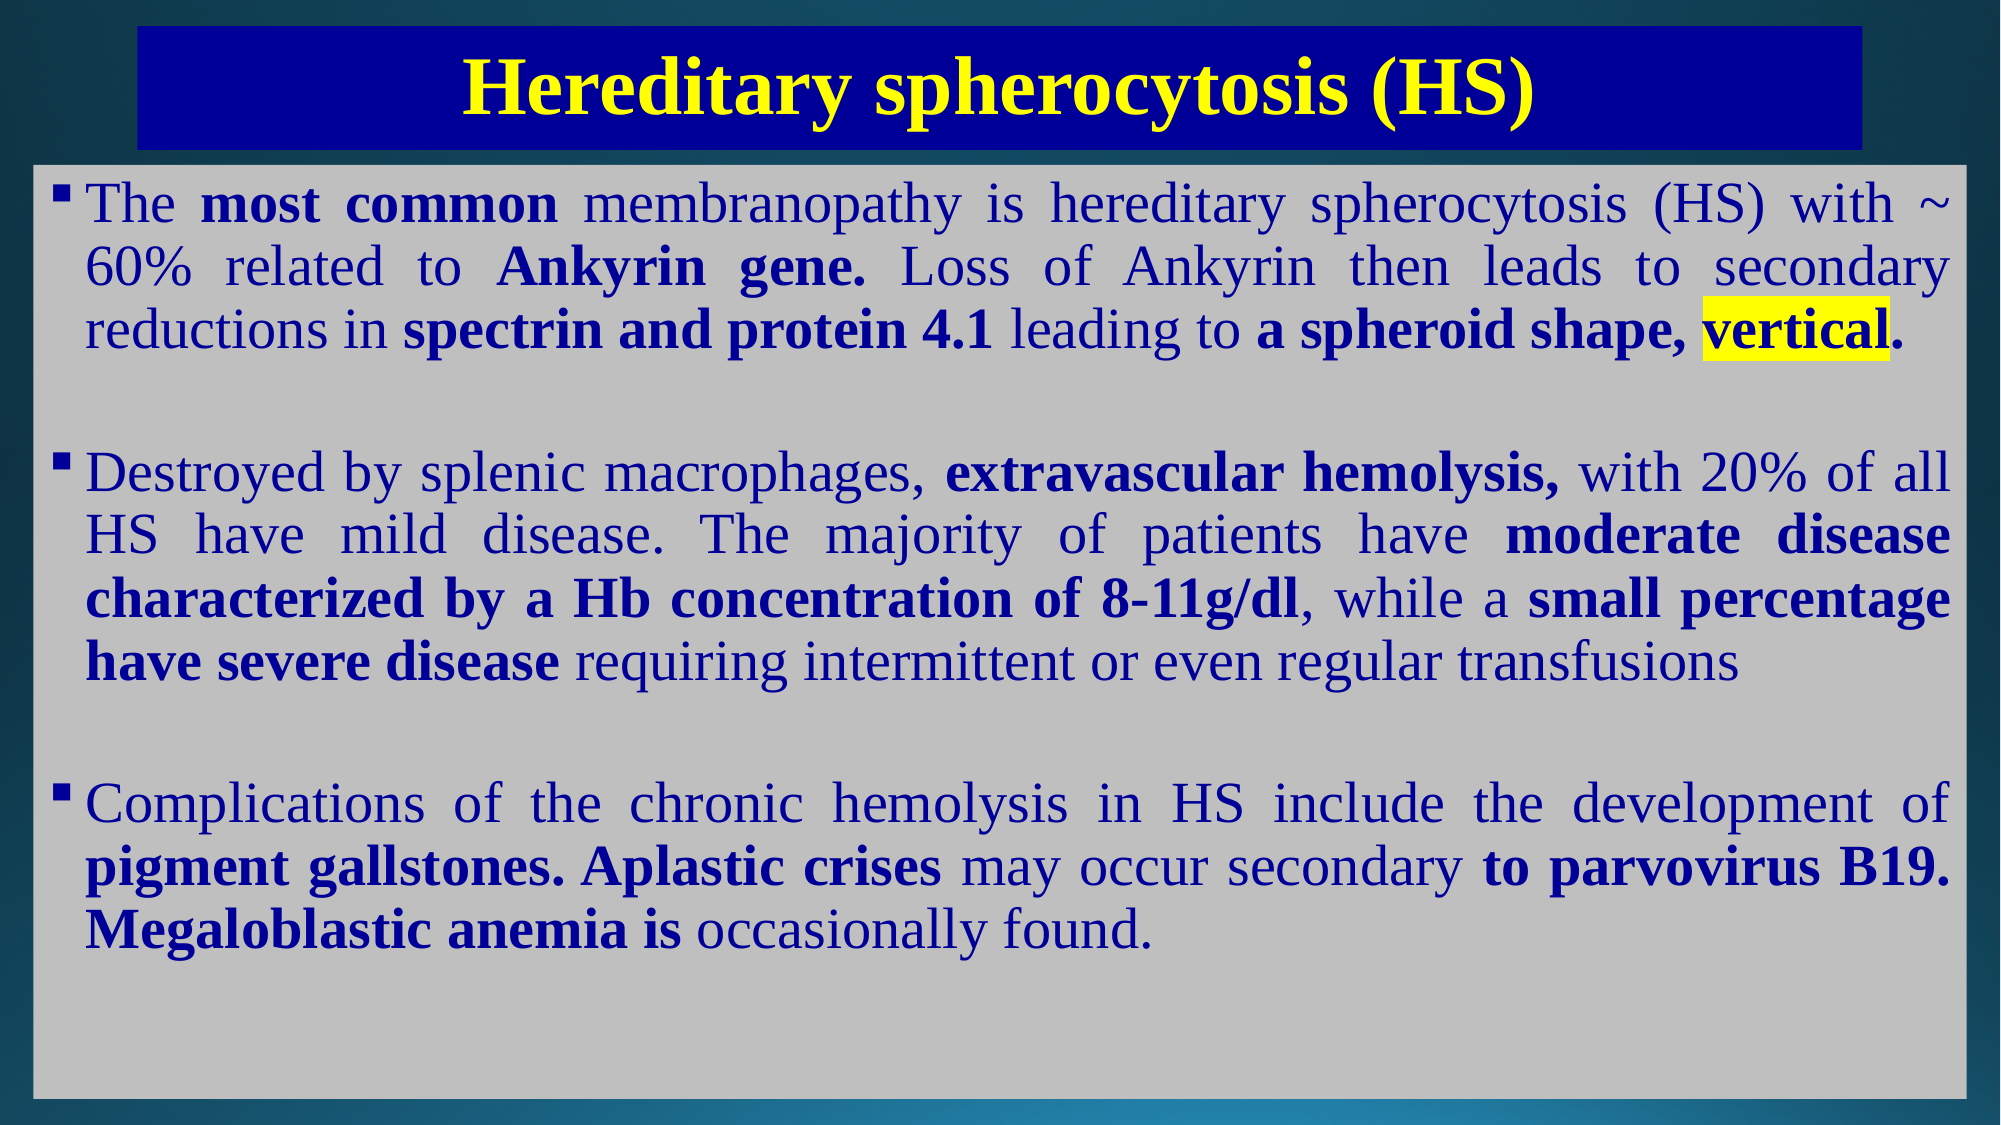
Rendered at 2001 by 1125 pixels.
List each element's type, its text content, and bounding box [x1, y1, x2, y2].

list The most common membranopathy is hereditary spherocytosis (HS) with ~ 60% related to Ankyrin gene. Loss of Ankyrin then leads to secondary reductions in spectrin and protein 4.1 leading to a spheroid shape, vertical. Destroyed by splenic macrophages, extravascular hemolysis, with 20% of all HS have mild disease. The majority of patients have moderate disease characterized by a Hb concentration of 8-11g/dl, while a small percentage have severe disease requiring intermittent or even regular transfusions Complications of the chronic hemolysis in HS include the development of pigment gallstones. Aplastic crises may occur secondary to parvovirus B19. Megaloblastic anemia is occasionally found. [33, 164, 1967, 1099]
title Hereditary spherocytosis (HS) [137, 26, 1863, 150]
picture [0, 0, 2001, 1125]
